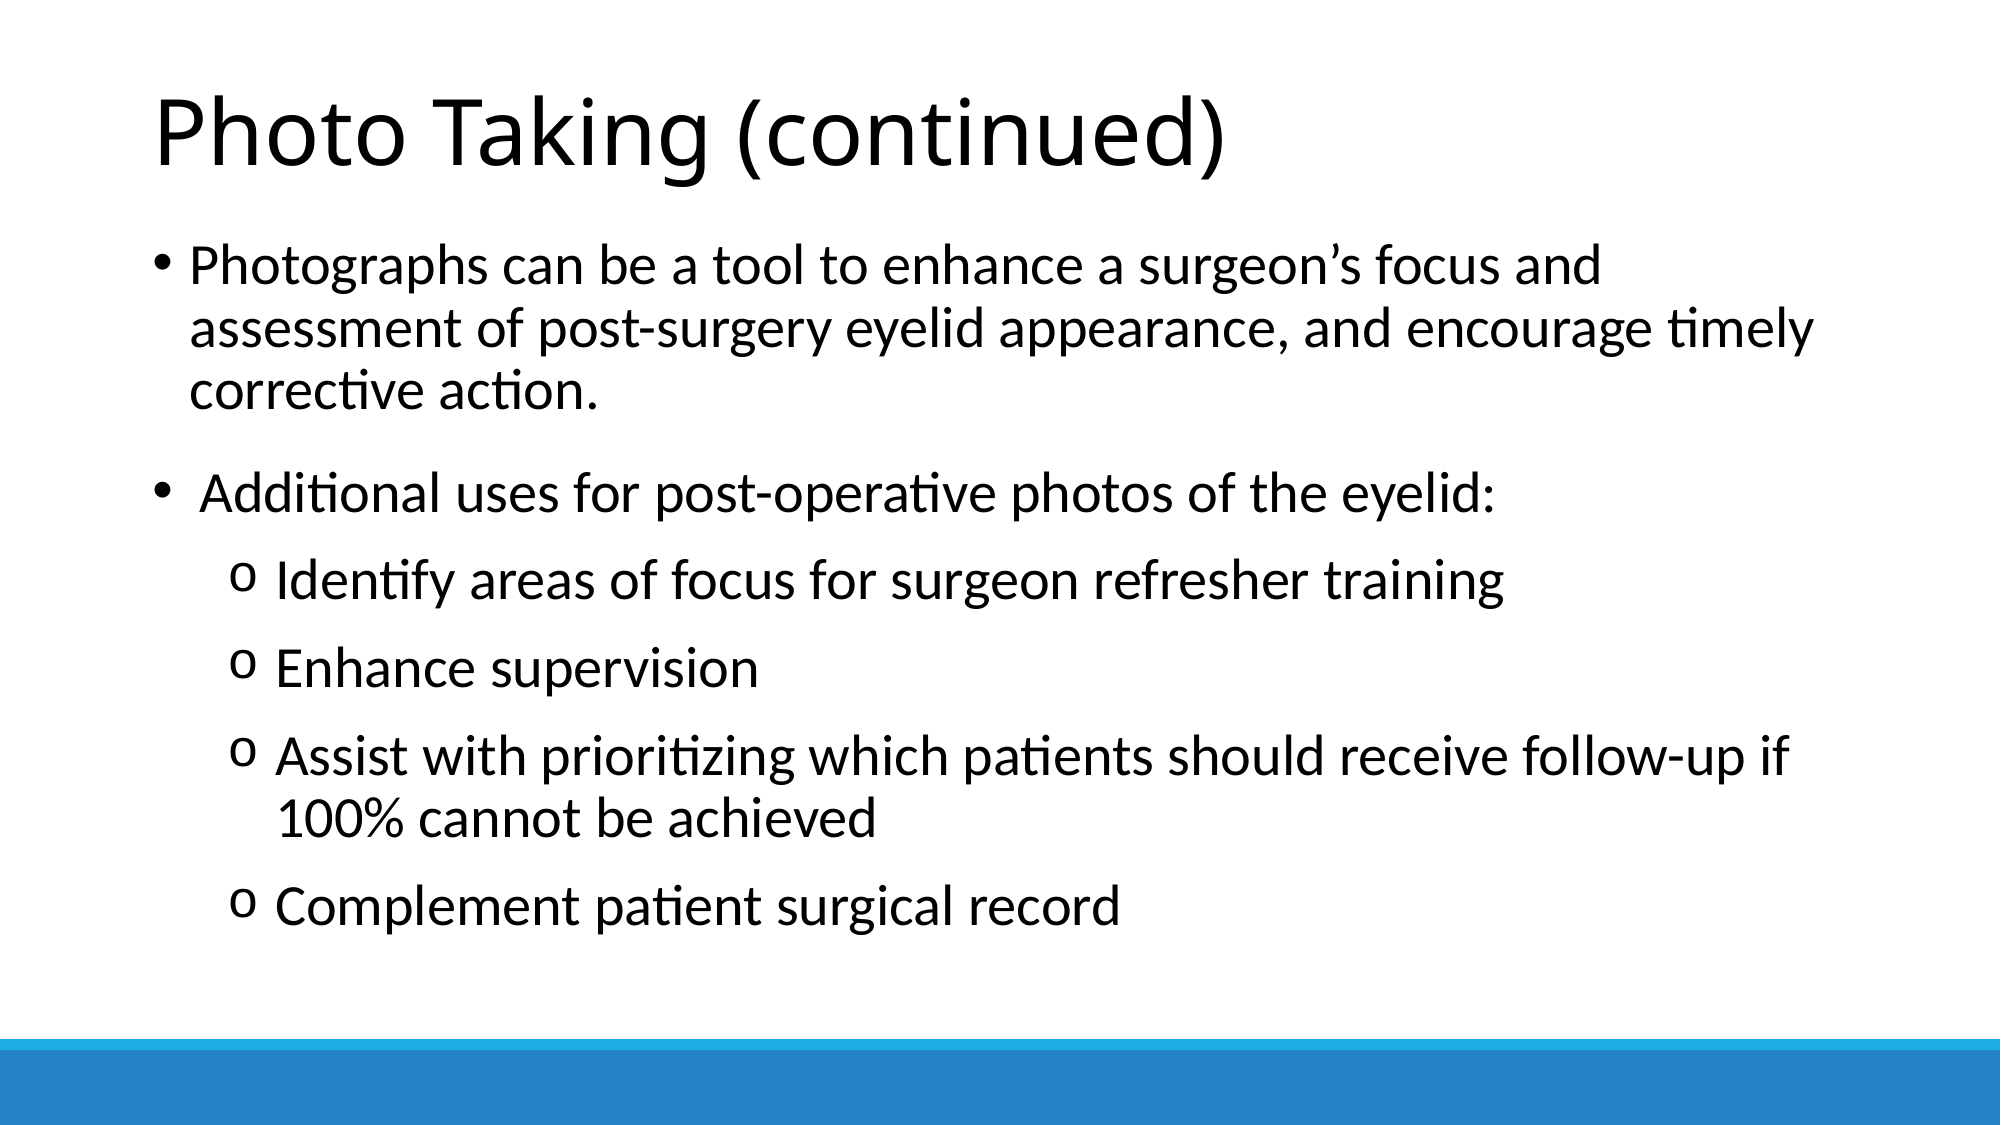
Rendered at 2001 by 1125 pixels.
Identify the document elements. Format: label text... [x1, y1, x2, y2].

list Photographs can be a tool to enhance a surgeon’s focus and assessment of post-surgery eyelid appearance, and encourage timely corrective action. Additional uses for post-operative photos of the eyelid: Identify areas of focus for surgeon refresher training Enhance supervision Assist with prioritizing which patients should receive follow-up if 100% cannot be achieved Complement patient surgical record [137, 226, 1863, 1014]
title Photo Taking (continued) [137, 59, 1863, 212]
text_box [0, 1038, 2000, 1051]
text_box [0, 1051, 2000, 1125]
